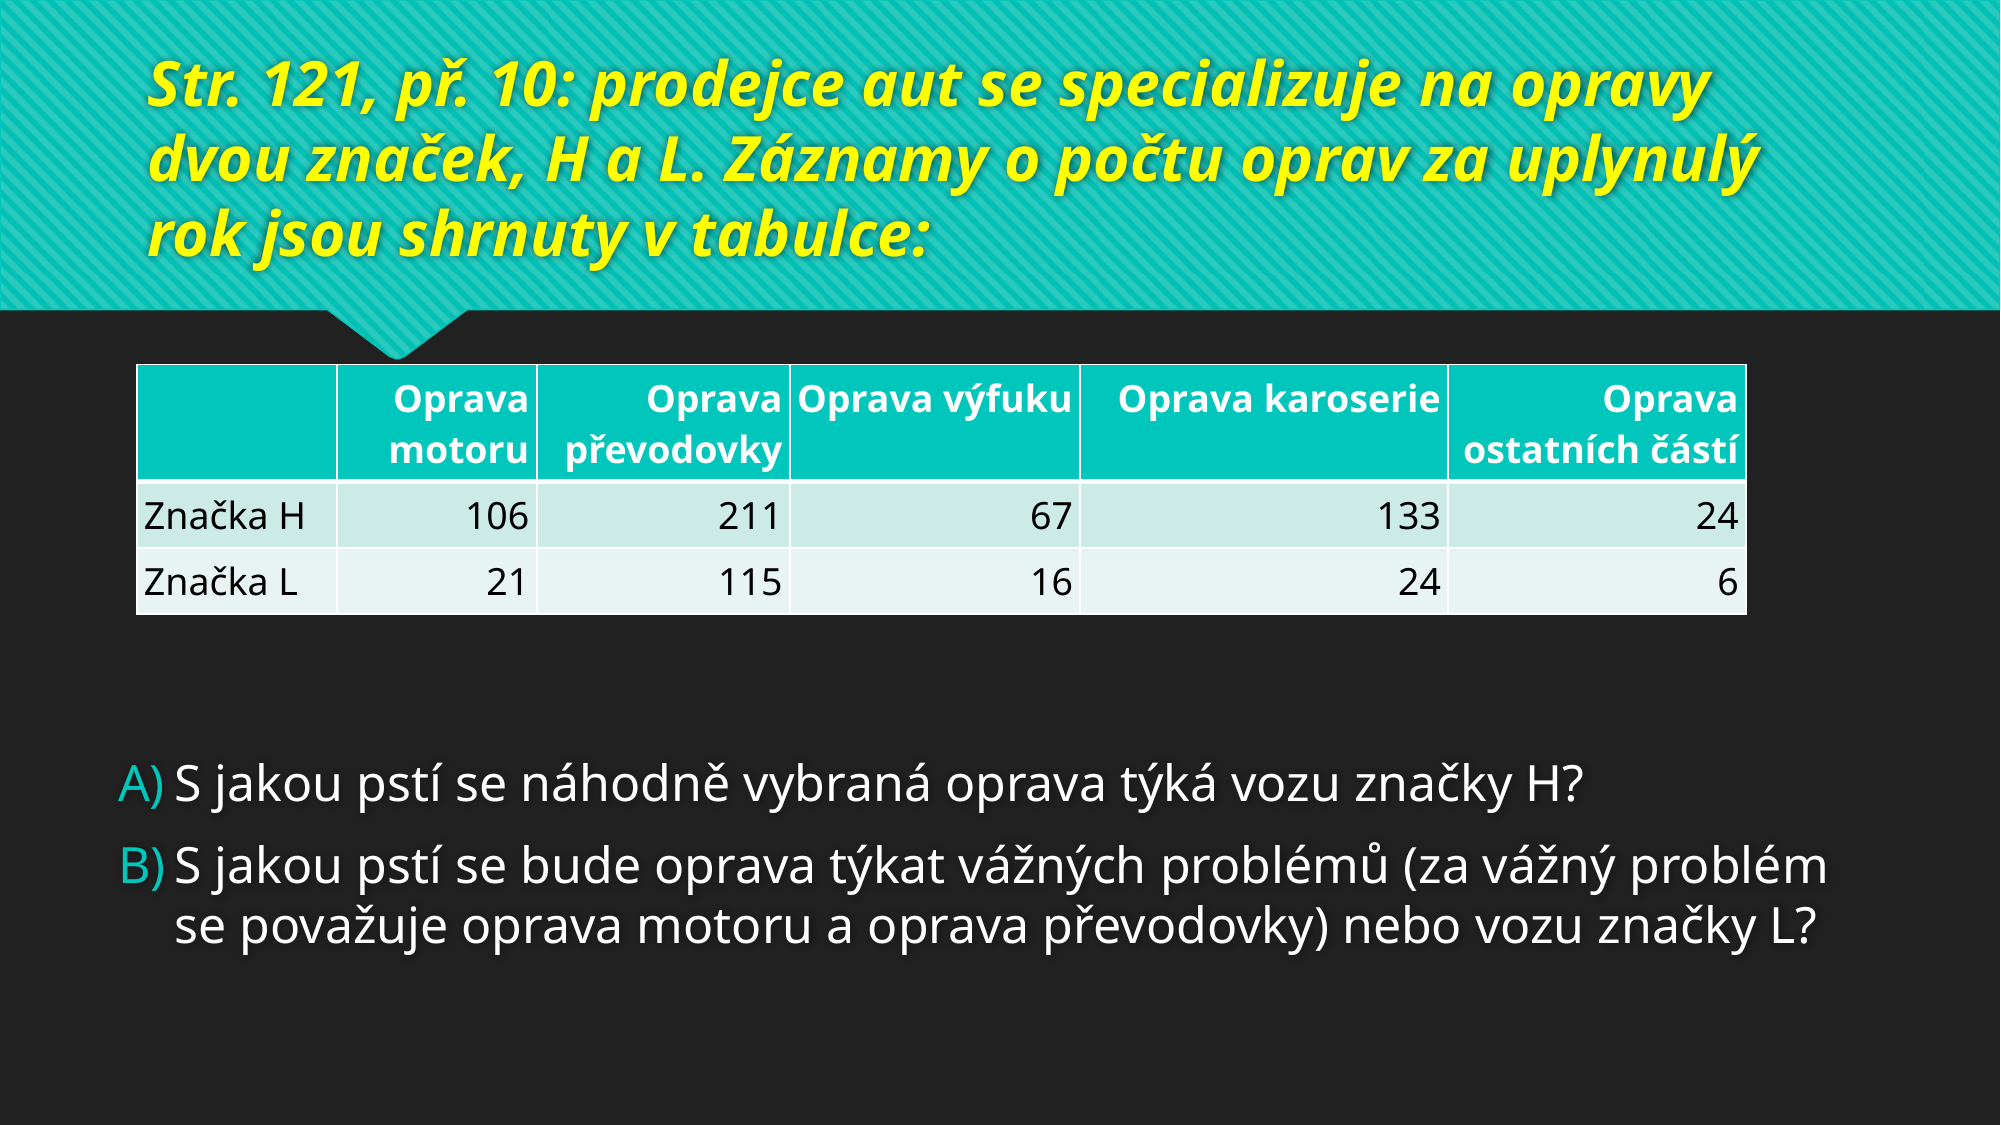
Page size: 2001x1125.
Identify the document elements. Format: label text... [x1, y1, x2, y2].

table_cell 24 [1081, 549, 1447, 613]
table_header Oprava karoserie [1081, 365, 1447, 479]
table_cell 16 [791, 549, 1079, 613]
table_cell 24 [1449, 484, 1745, 547]
table_cell 67 [791, 484, 1079, 547]
table_cell 133 [1081, 484, 1447, 547]
table_header Oprava převodovky [538, 365, 789, 479]
table_header Oprava motoru [338, 365, 536, 479]
table_cell 106 [338, 484, 536, 547]
table_cell Značka L [138, 549, 336, 613]
table_cell 21 [338, 549, 536, 613]
table_cell 115 [538, 549, 789, 613]
table_header Oprava výfuku [791, 365, 1079, 479]
title Str. 121, př. 10: prodejce aut se specializuje na opravy dvou značek, H a L. Záznamy o počtu oprav za uplynulý rok jsou shrnuty v tabulce: [132, 73, 1868, 277]
table_header Oprava ostatních částí [1449, 365, 1745, 479]
table_cell Značka H [138, 484, 336, 547]
list S jakou pstí se náhodně vybraná oprava týká vozu značky H? S jakou pstí se bude oprava týkat vážných problémů (za vážný problém se považuje oprava motoru a oprava převodovky) nebo vozu značky L? [103, 653, 1868, 1052]
table_cell 211 [538, 484, 789, 547]
table_header [138, 365, 336, 479]
table_cell 6 [1449, 549, 1745, 613]
